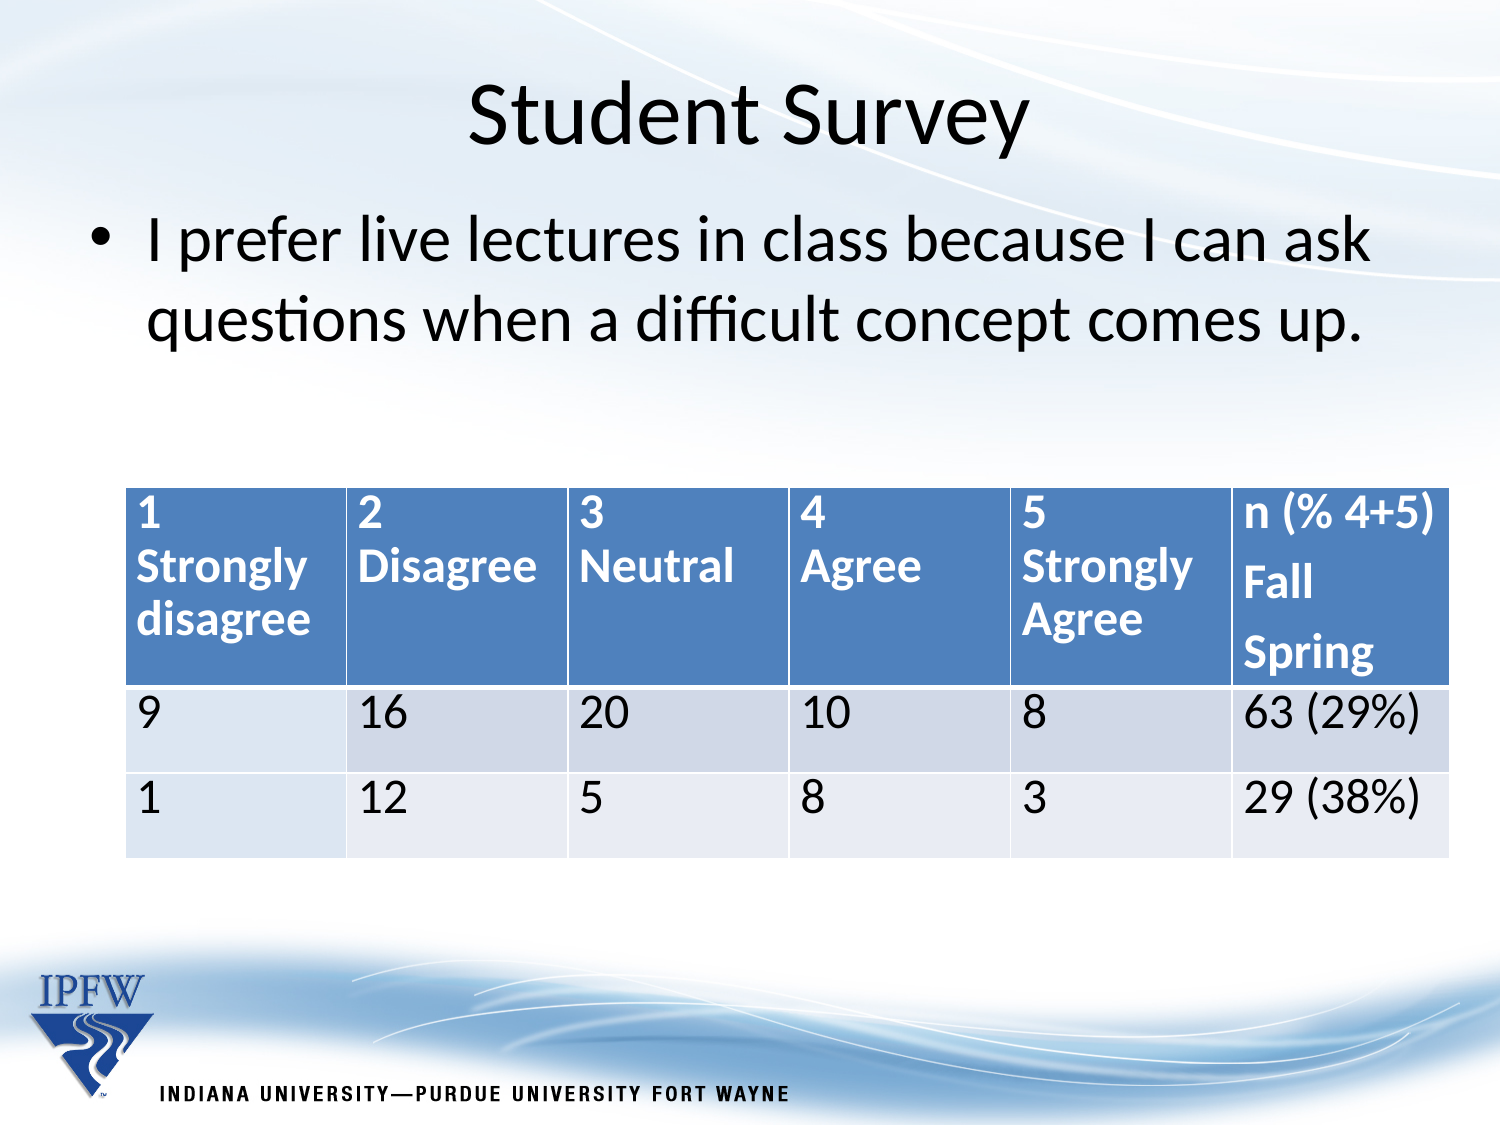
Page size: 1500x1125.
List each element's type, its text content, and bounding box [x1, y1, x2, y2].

table_cell 1 [126, 774, 346, 858]
table_cell 8 [1011, 690, 1231, 772]
table_cell 10 [790, 690, 1010, 772]
table_cell 12 [347, 774, 567, 858]
picture [0, 0, 1500, 1125]
table_cell 29 (38%) [1233, 774, 1449, 858]
table_header 1 Strongly disagree [126, 488, 346, 685]
table_cell 63 (29%) [1233, 690, 1449, 772]
table_cell 5 [569, 774, 788, 858]
table_cell 8 [790, 774, 1010, 858]
table_cell 9 [126, 690, 346, 772]
title Student Survey [75, 45, 1425, 163]
table_header 2 Disagree [347, 488, 567, 685]
table_header 5 Strongly Agree [1011, 488, 1231, 685]
list I prefer live lectures in class because I can ask questions when a difficult concept comes up. [75, 187, 1425, 968]
table_header 4 Agree [790, 488, 1010, 685]
table_header n (% 4+5) Fall Spring [1233, 488, 1449, 685]
table_header 3 Neutral [569, 488, 788, 685]
table_cell 16 [347, 690, 567, 772]
table_cell 20 [569, 690, 788, 772]
table_cell 3 [1011, 774, 1231, 858]
